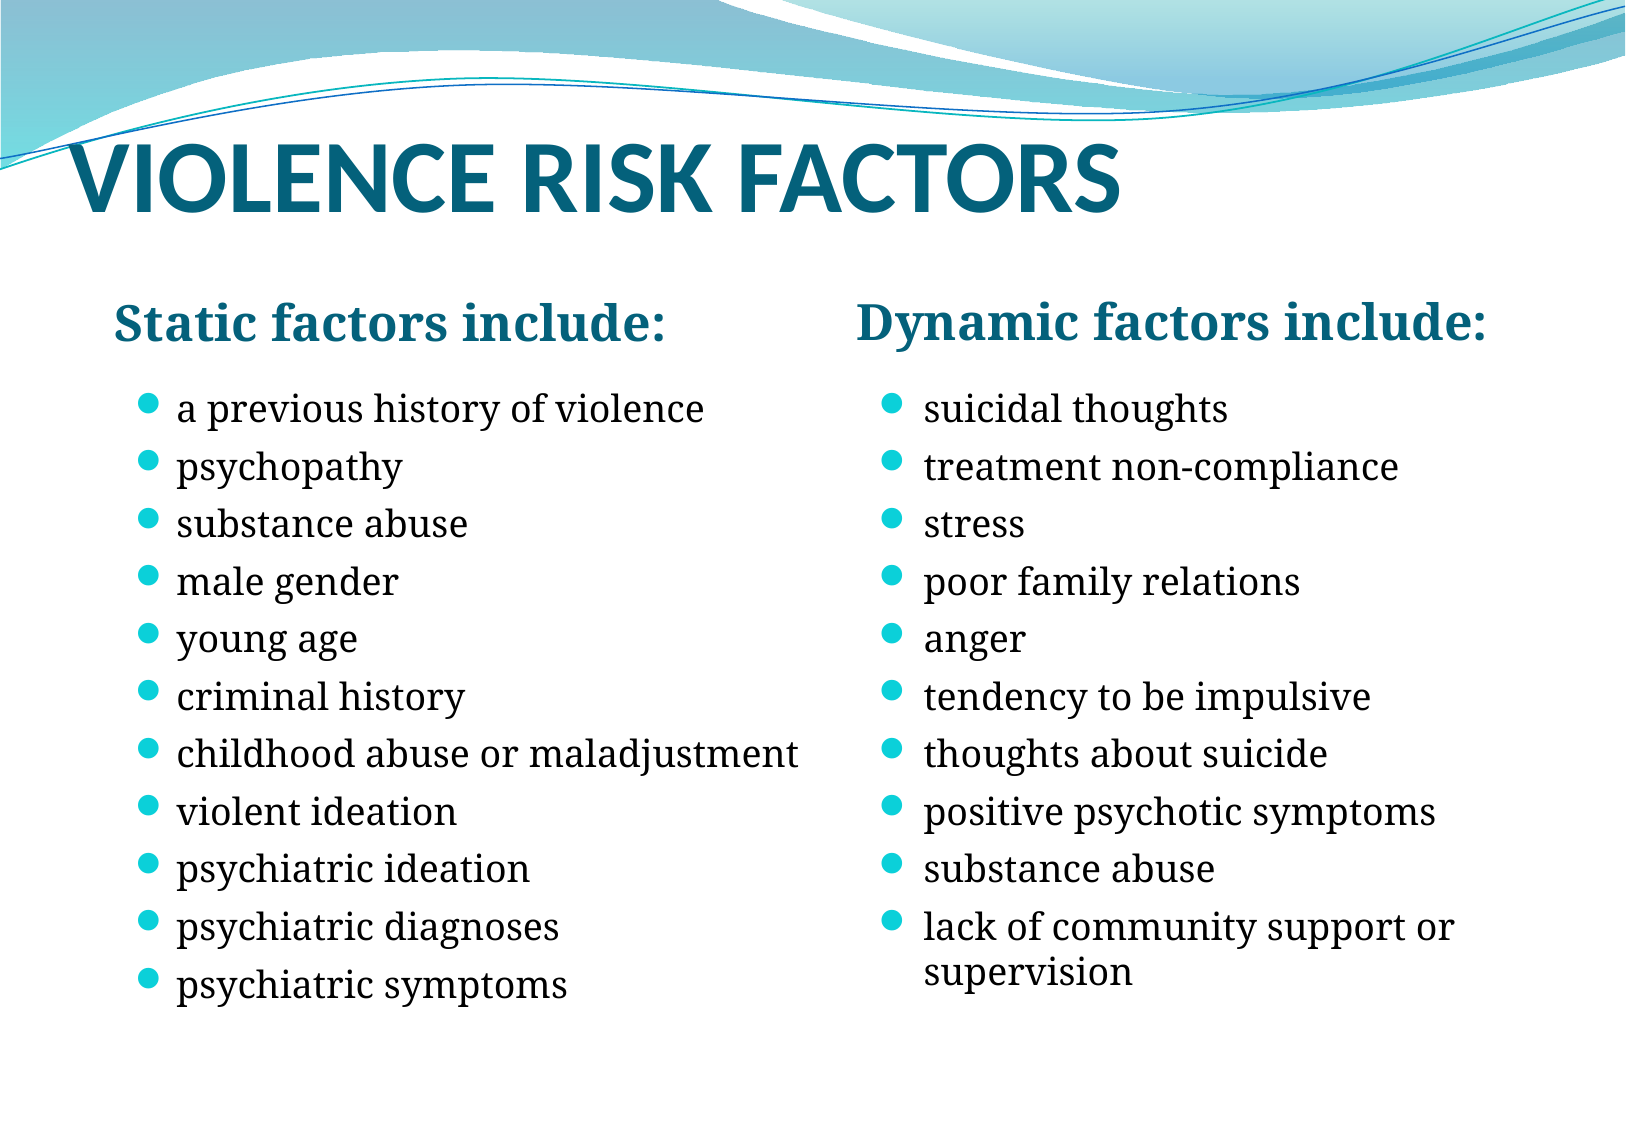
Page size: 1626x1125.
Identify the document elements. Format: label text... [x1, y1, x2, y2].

title Violence Risk Factors [68, 101, 1555, 234]
list Static factors include: [107, 266, 826, 376]
list suicidal thoughts treatment non-compliance stress poor family relations anger tendency to be impulsive thoughts about suicide positive psychotic symptoms substance abuse lack of community support or supervision [863, 385, 1583, 1017]
list a previous history of violence psychopathy substance abuse male gender young age criminal history childhood abuse or maladjustment violent ideation psychiatric ideation psychiatric diagnoses psychiatric symptoms [119, 385, 839, 1017]
list Dynamic factors include: [848, 266, 1568, 375]
